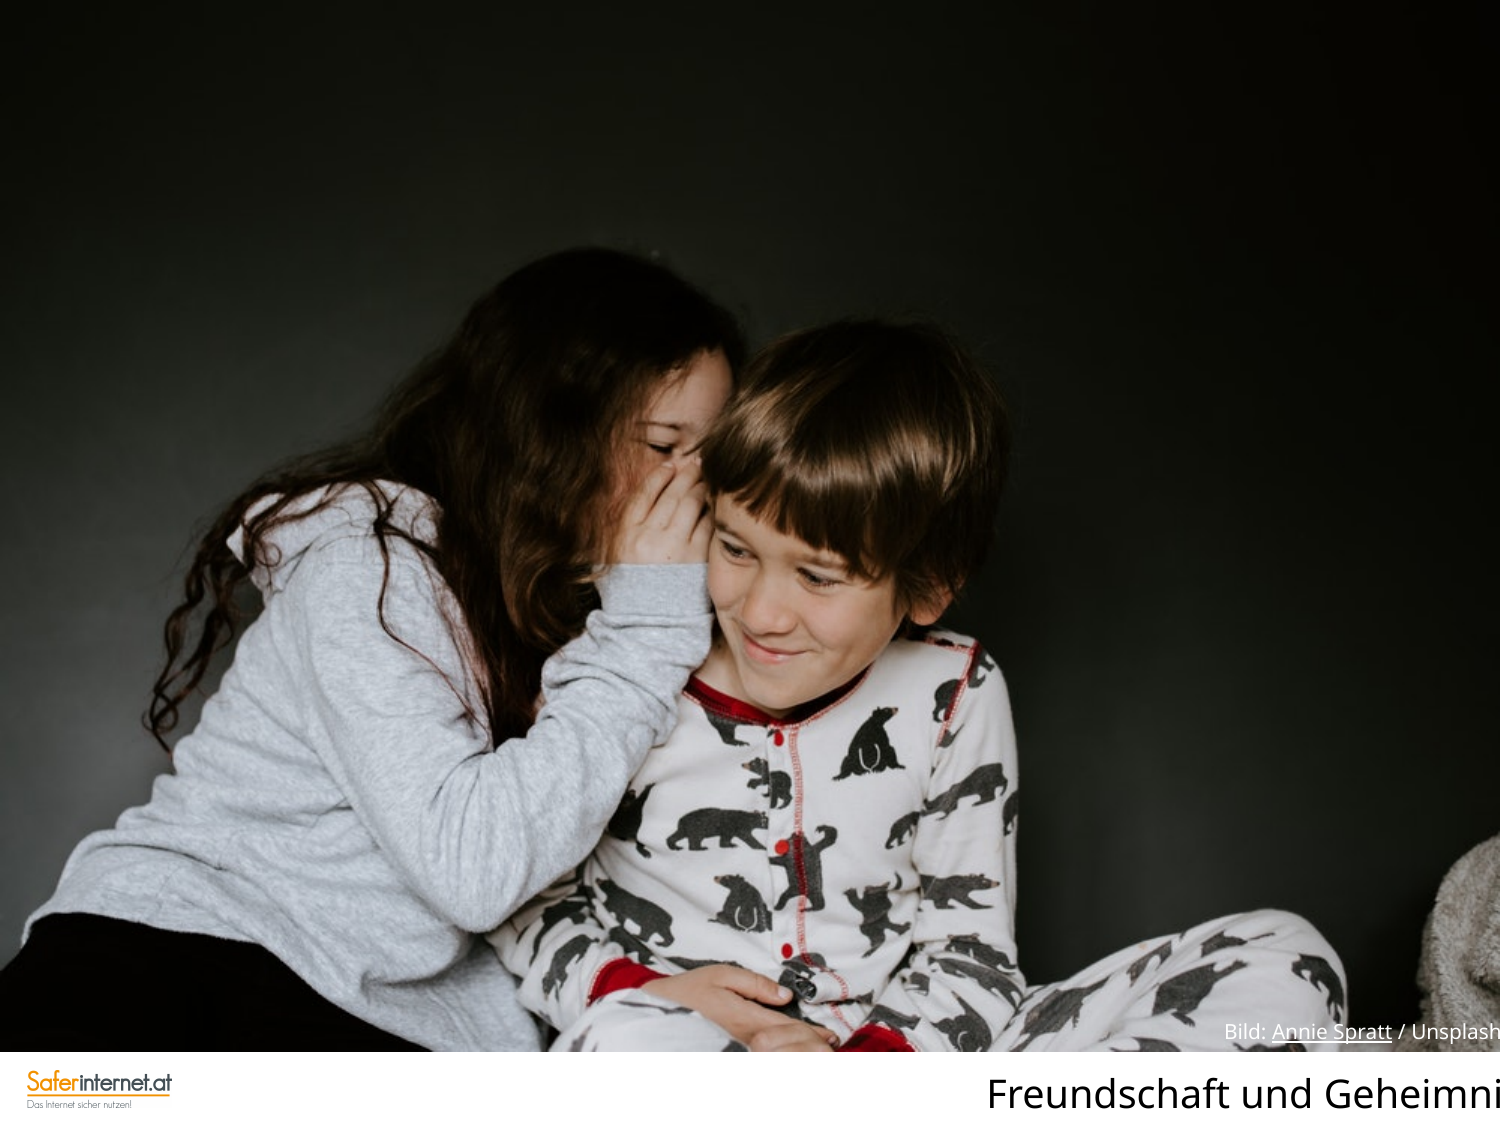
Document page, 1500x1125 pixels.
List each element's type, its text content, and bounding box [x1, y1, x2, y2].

picture [27, 1070, 172, 1108]
picture [0, 0, 1500, 1052]
text_box Freundschaft und Geheimnis [971, 1061, 1500, 1124]
